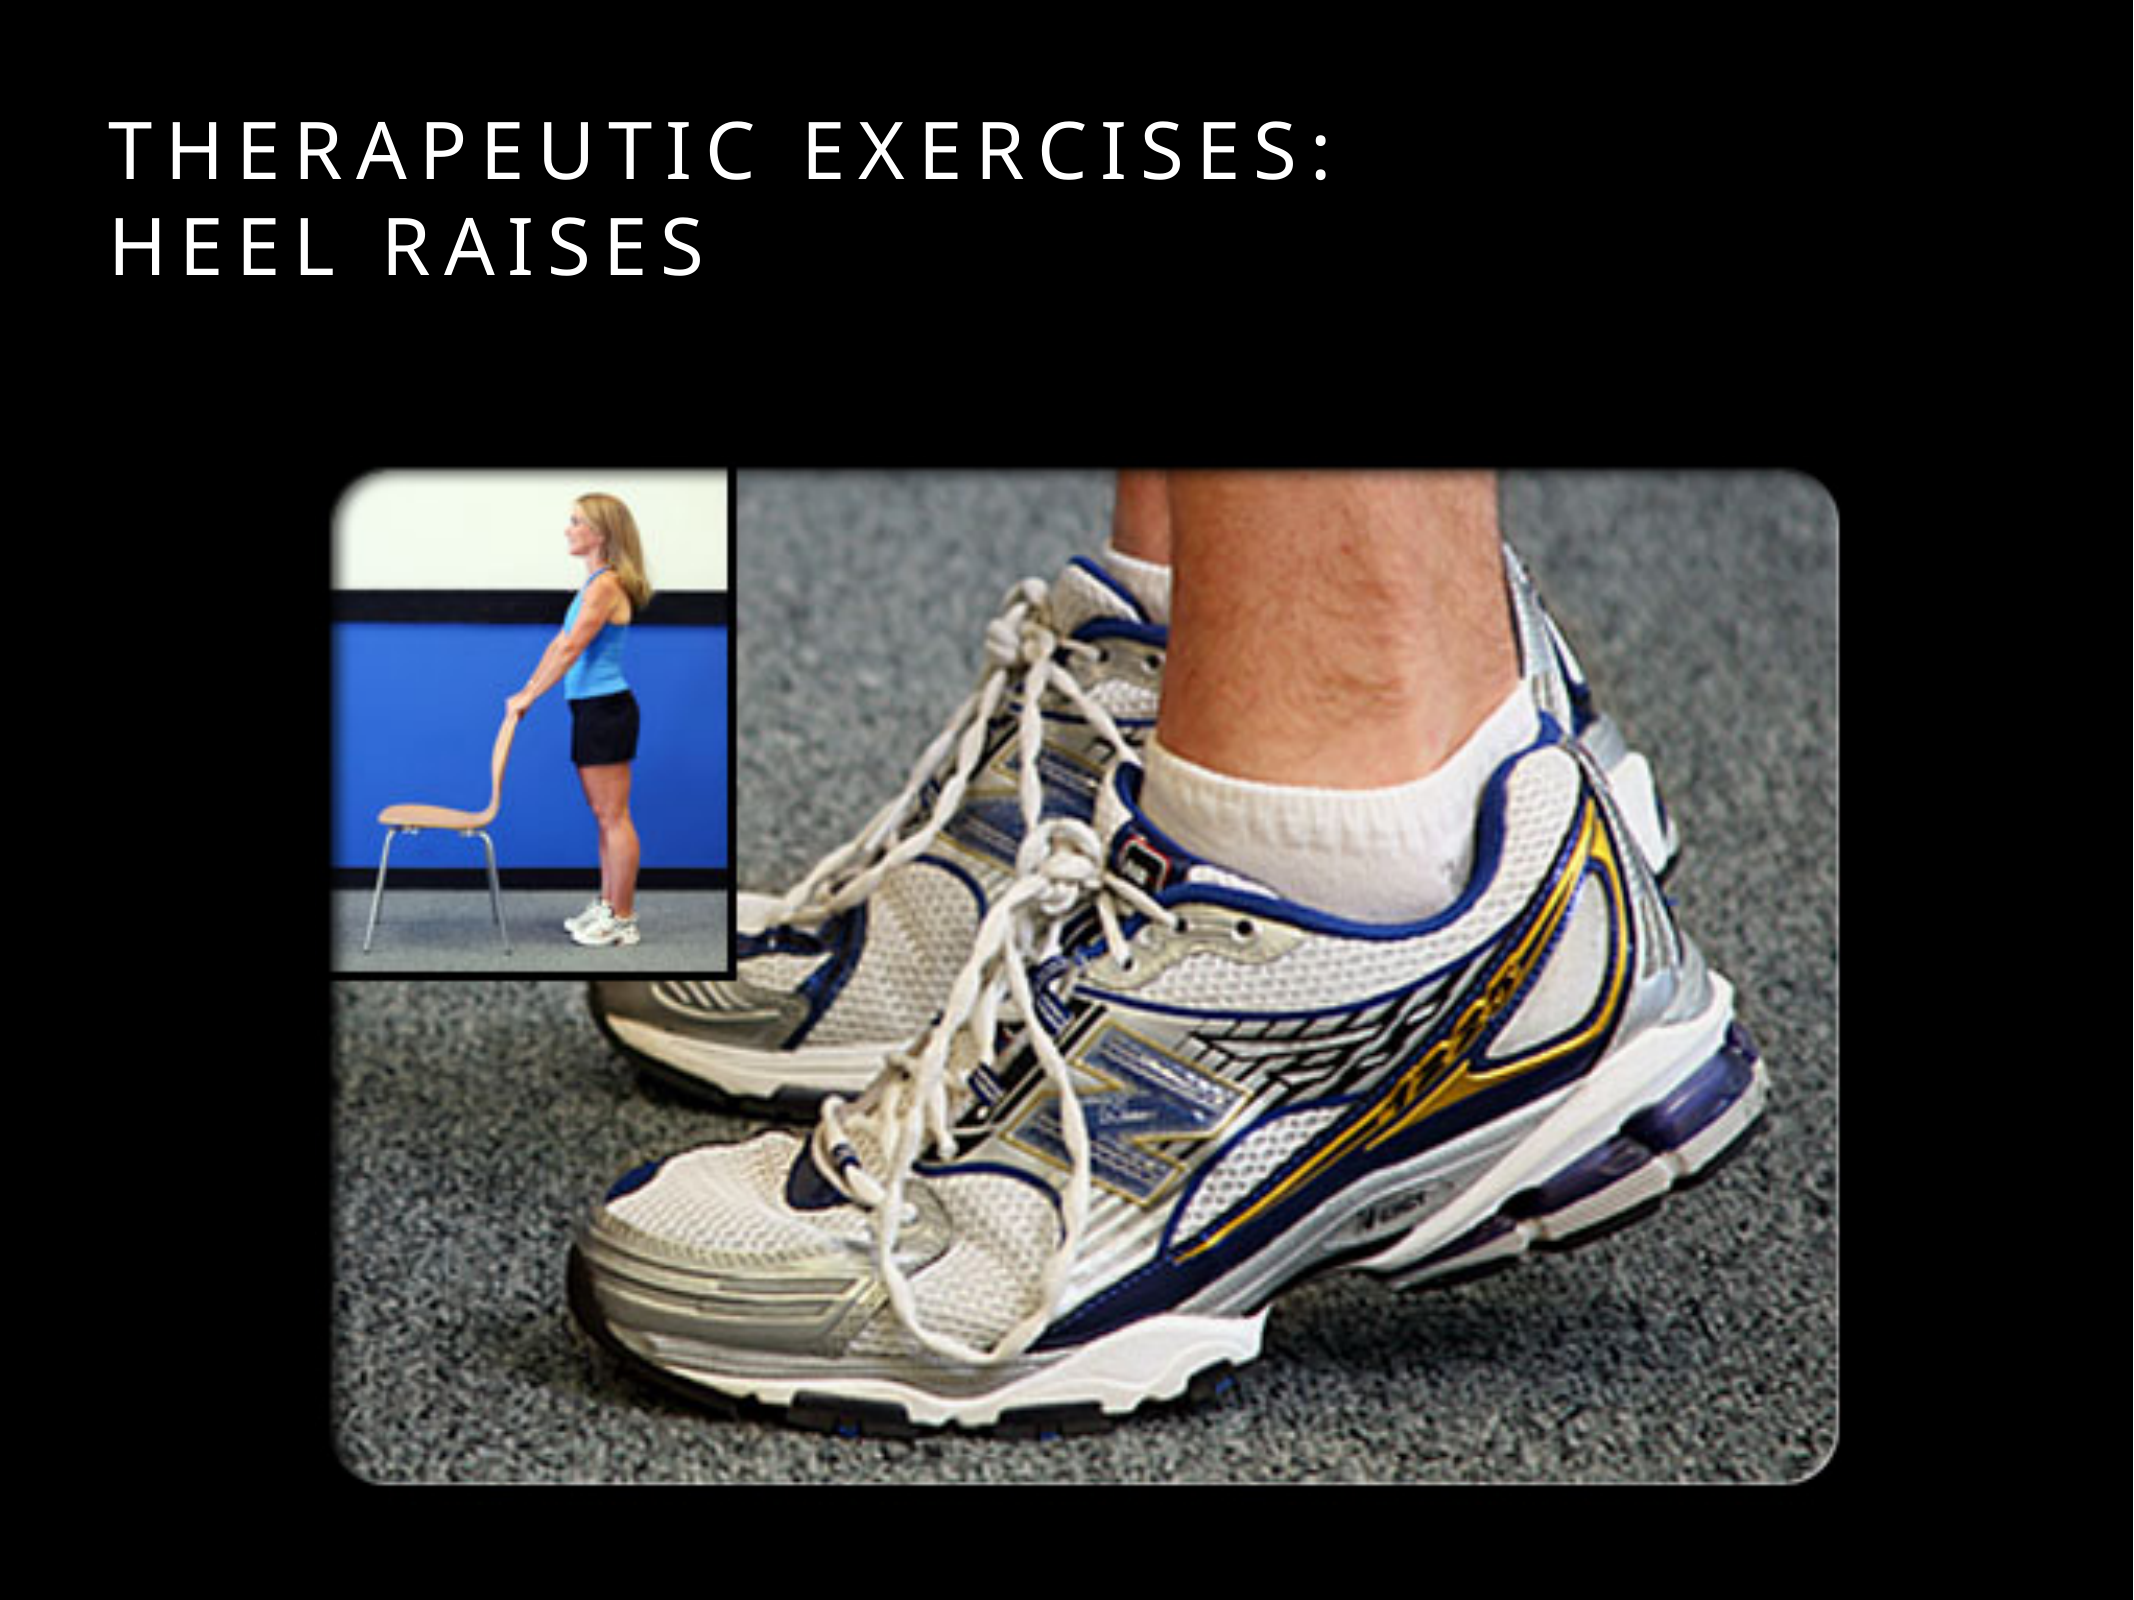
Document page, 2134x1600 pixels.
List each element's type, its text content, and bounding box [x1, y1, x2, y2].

title Therapeutic exercises: Heel raises [107, 99, 2026, 334]
picture [315, 455, 1859, 1505]
